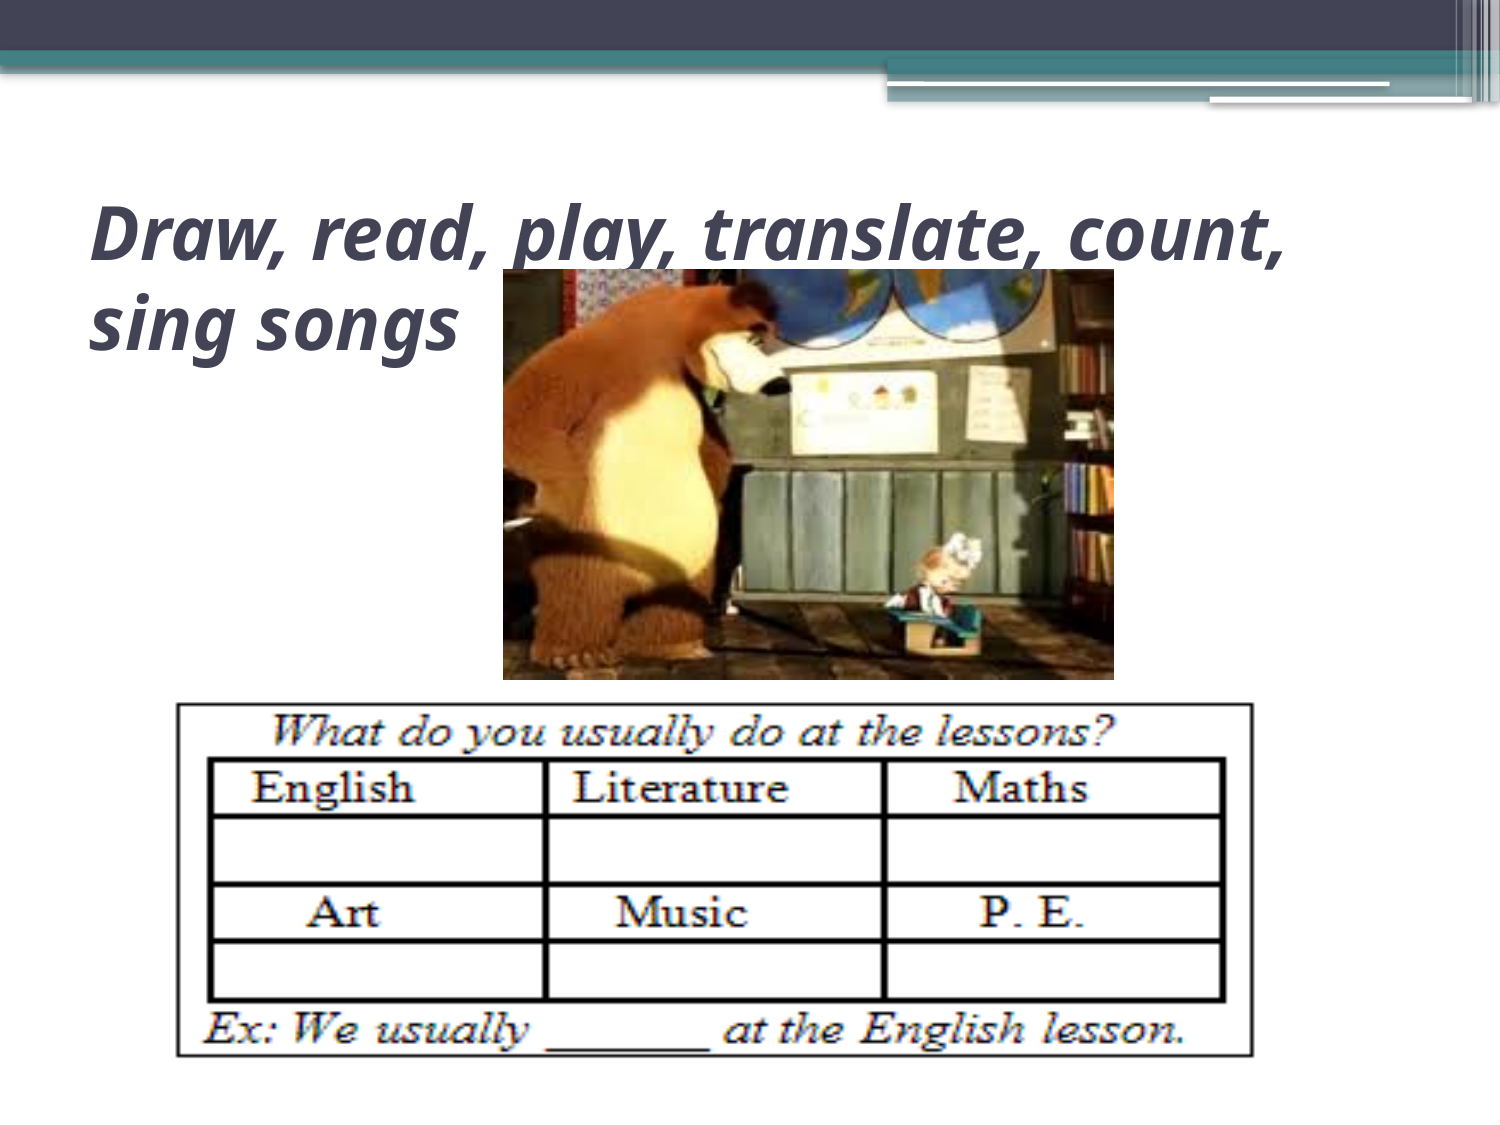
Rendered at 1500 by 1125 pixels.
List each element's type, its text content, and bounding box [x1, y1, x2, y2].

picture [140, 269, 1290, 1079]
title Draw, read, play, translate, count, sing songs [75, 187, 1425, 363]
